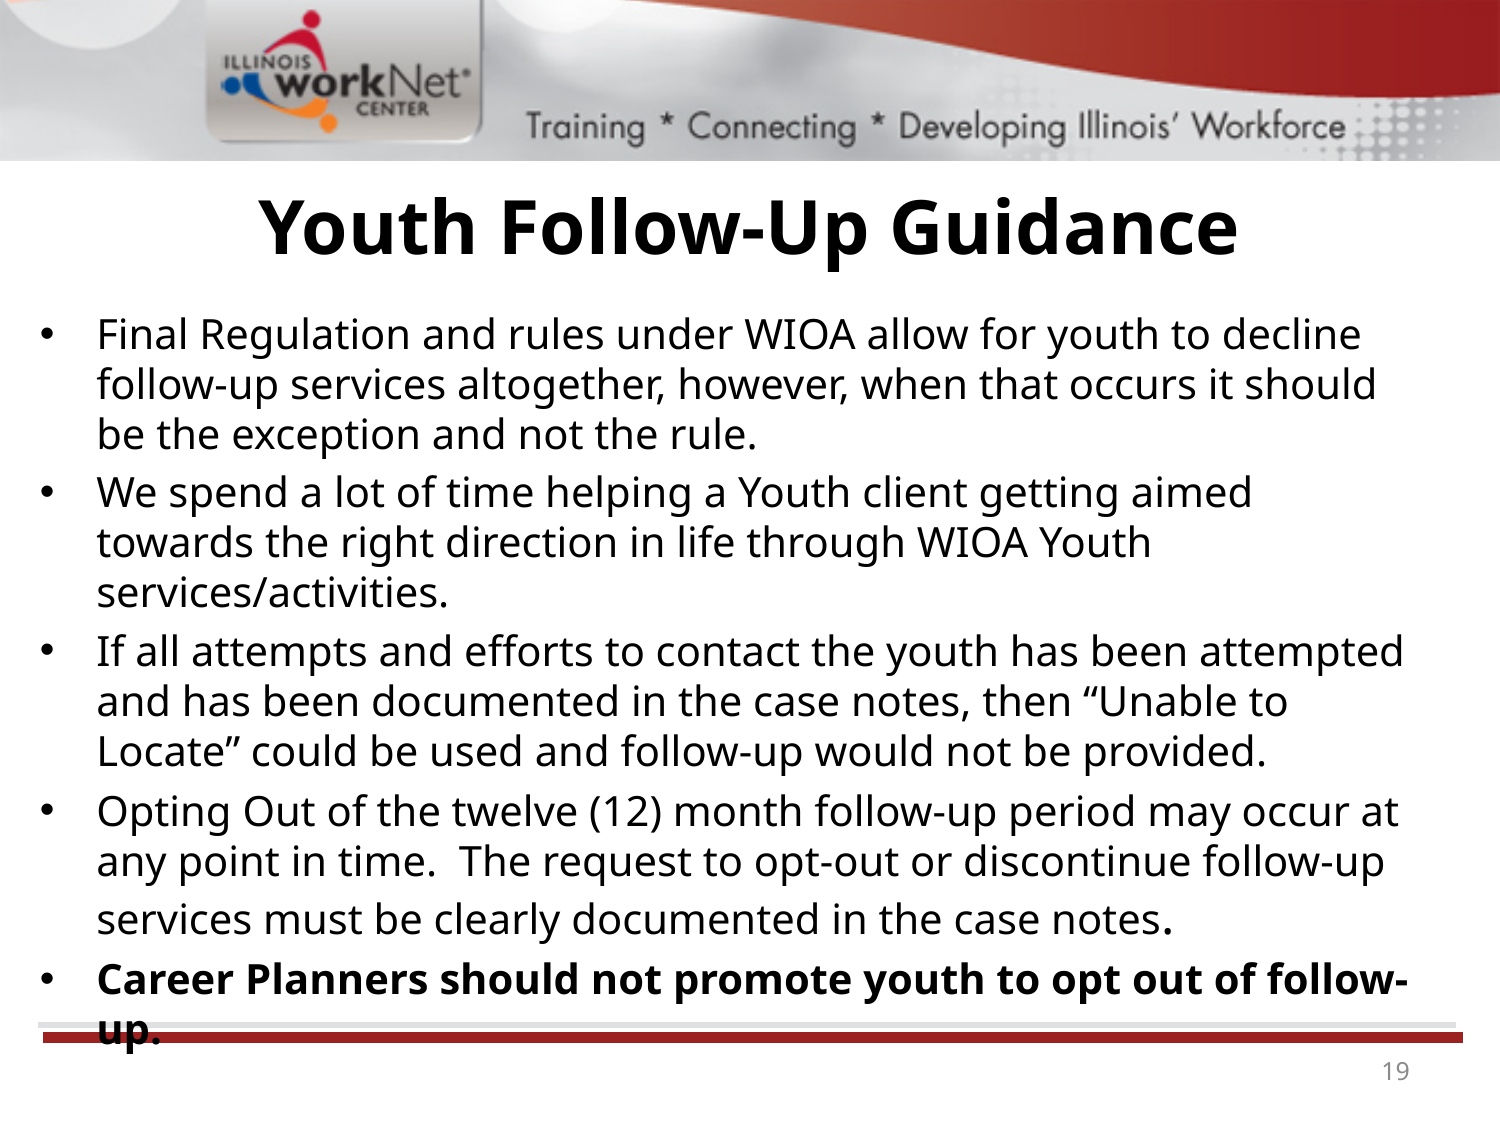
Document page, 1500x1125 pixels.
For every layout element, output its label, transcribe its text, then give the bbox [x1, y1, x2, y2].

title Youth Follow-Up Guidance [75, 174, 1425, 275]
picture [0, 0, 1500, 161]
slide_number 19 [1074, 1042, 1425, 1103]
list Final Regulation and rules under WIOA allow for youth to decline follow-up services altogether, however, when that occurs it should be the exception and not the rule. We spend a lot of time helping a Youth client getting aimed towards the right direction in life through WIOA Youth services/activities. If all attempts and efforts to contact the youth has been attempted and has been documented in the case notes, then “Unable to Locate” could be used and follow-up would not be provided. Opting Out of the twelve (12) month follow-up period may occur at any point in time. The request to opt-out or discontinue follow-up services must be clearly documented in the case notes. Career Planners should not promote youth to opt out of follow-up. [24, 300, 1425, 1043]
